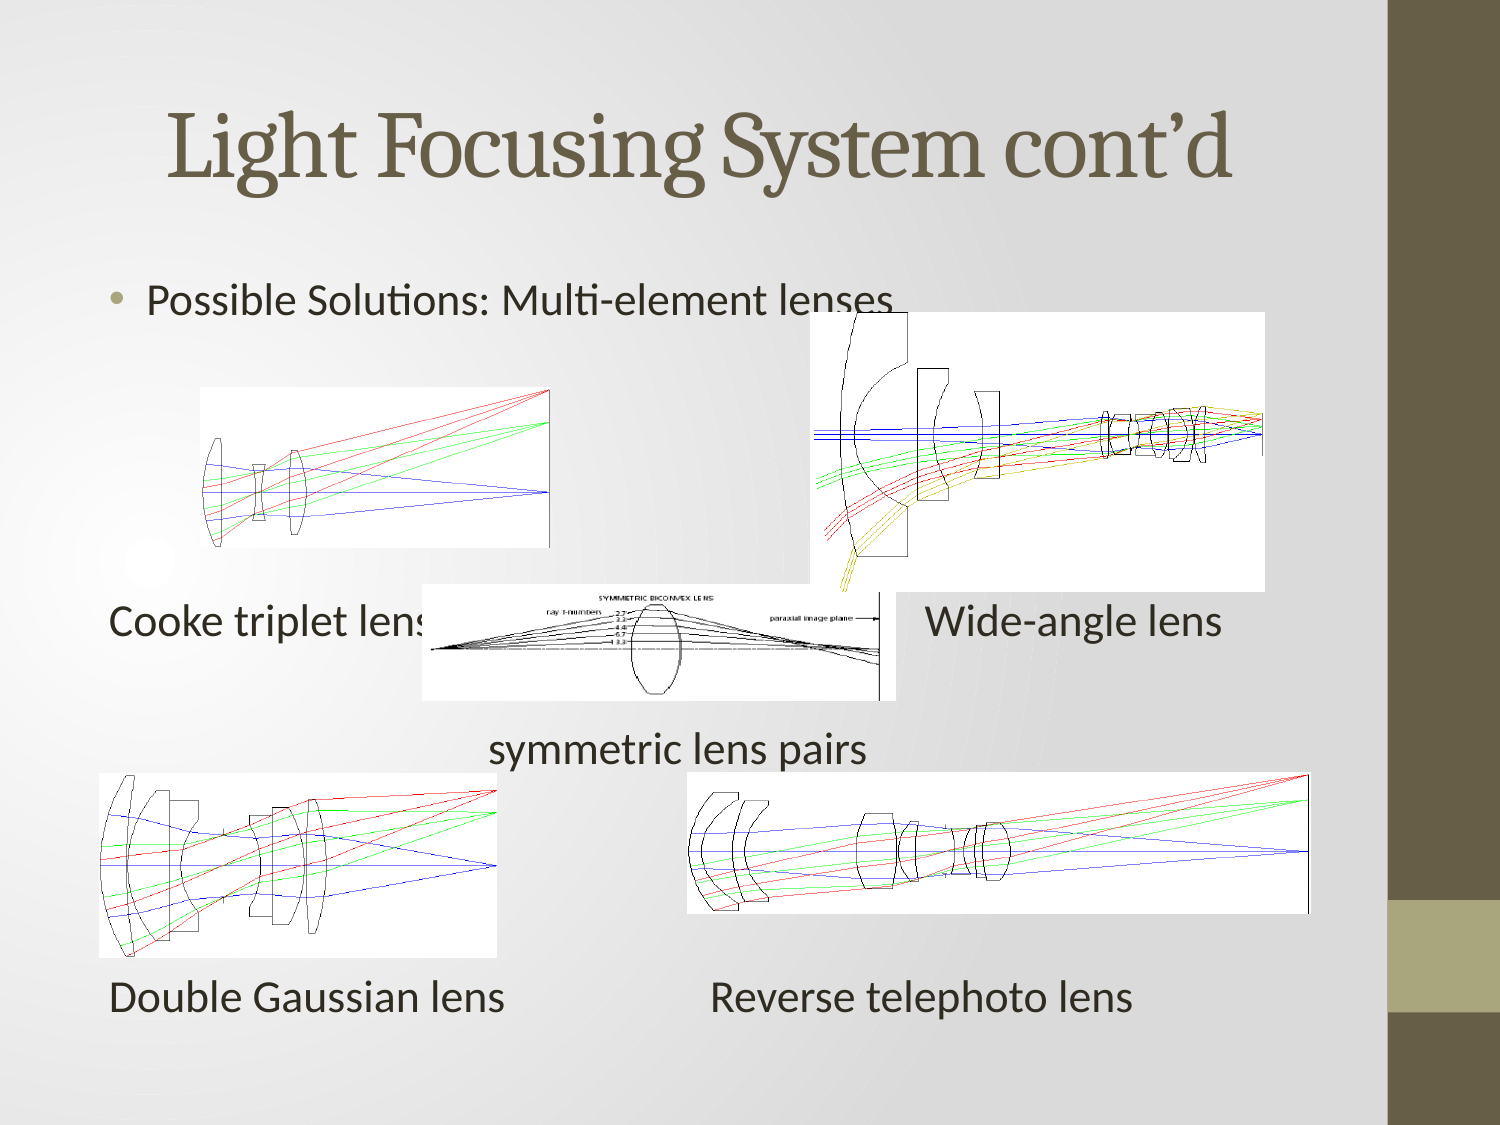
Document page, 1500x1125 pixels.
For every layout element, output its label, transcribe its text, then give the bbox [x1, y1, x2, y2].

list Possible Solutions: Multi-element lenses Cooke triplet lenses Wide-angle lens symmetric lens pairs Double Gaussian lens Reverse telephoto lens [75, 262, 1325, 1050]
picture [686, 772, 1312, 915]
picture [422, 311, 1265, 701]
picture [199, 386, 551, 548]
title Light Focusing System cont’d [75, 45, 1325, 233]
picture [99, 772, 498, 959]
